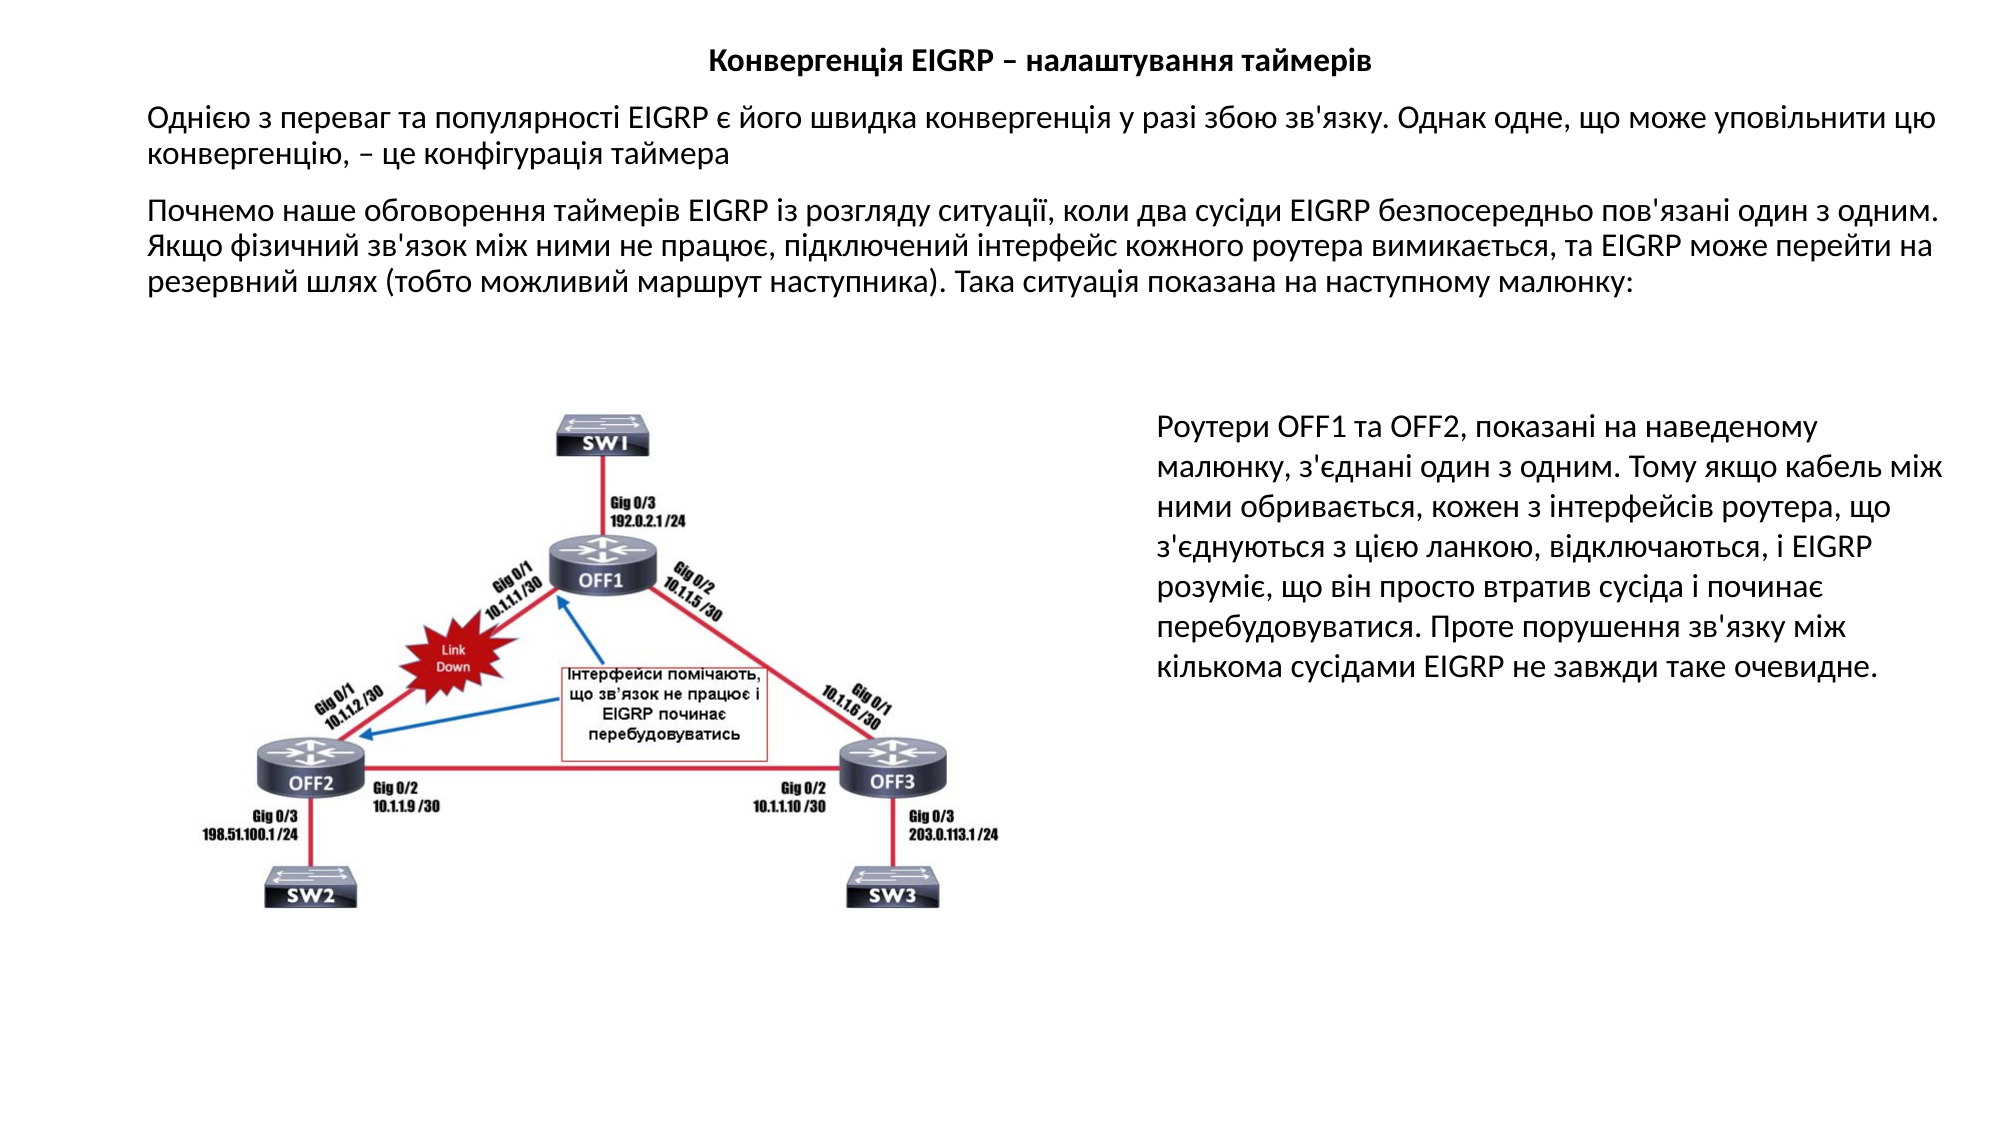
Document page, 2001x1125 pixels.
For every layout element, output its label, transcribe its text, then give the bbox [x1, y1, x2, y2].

text_box Роутери OFF1 та OFF2, показані на наведеному малюнку, з'єднані один з одним. Тому якщо кабель між ними обривається, кожен з інтерфейсів роутера, що з'єднуються з цією ланкою, відключаються, і EIGRP розуміє, що він просто втратив сусіда і починає перебудовуватися. Проте порушення зв'язку між кількома сусідами EIGRP не завжди таке очевидне. [1141, 396, 1968, 692]
list Конвергенція EIGRP – налаштування таймерів Однією з переваг та популярності EIGRP є його швидка конвергенція у разі збою зв'язку. Однак одне, що може уповільнити цю конвергенцію, – це конфігурація таймера Почнемо наше обговорення таймерів EIGRP із розгляду ситуації, коли два сусіди EIGRP безпосередньо пов'язані один з одним. Якщо фізичний зв'язок між ними не працює, підключений інтерфейс кожного роутера вимикається, та EIGRP може перейти на резервний шлях (тобто можливий маршрут наступника). Така ситуація показана на наступному малюнку: [132, 35, 1958, 1092]
picture [110, 396, 1076, 939]
